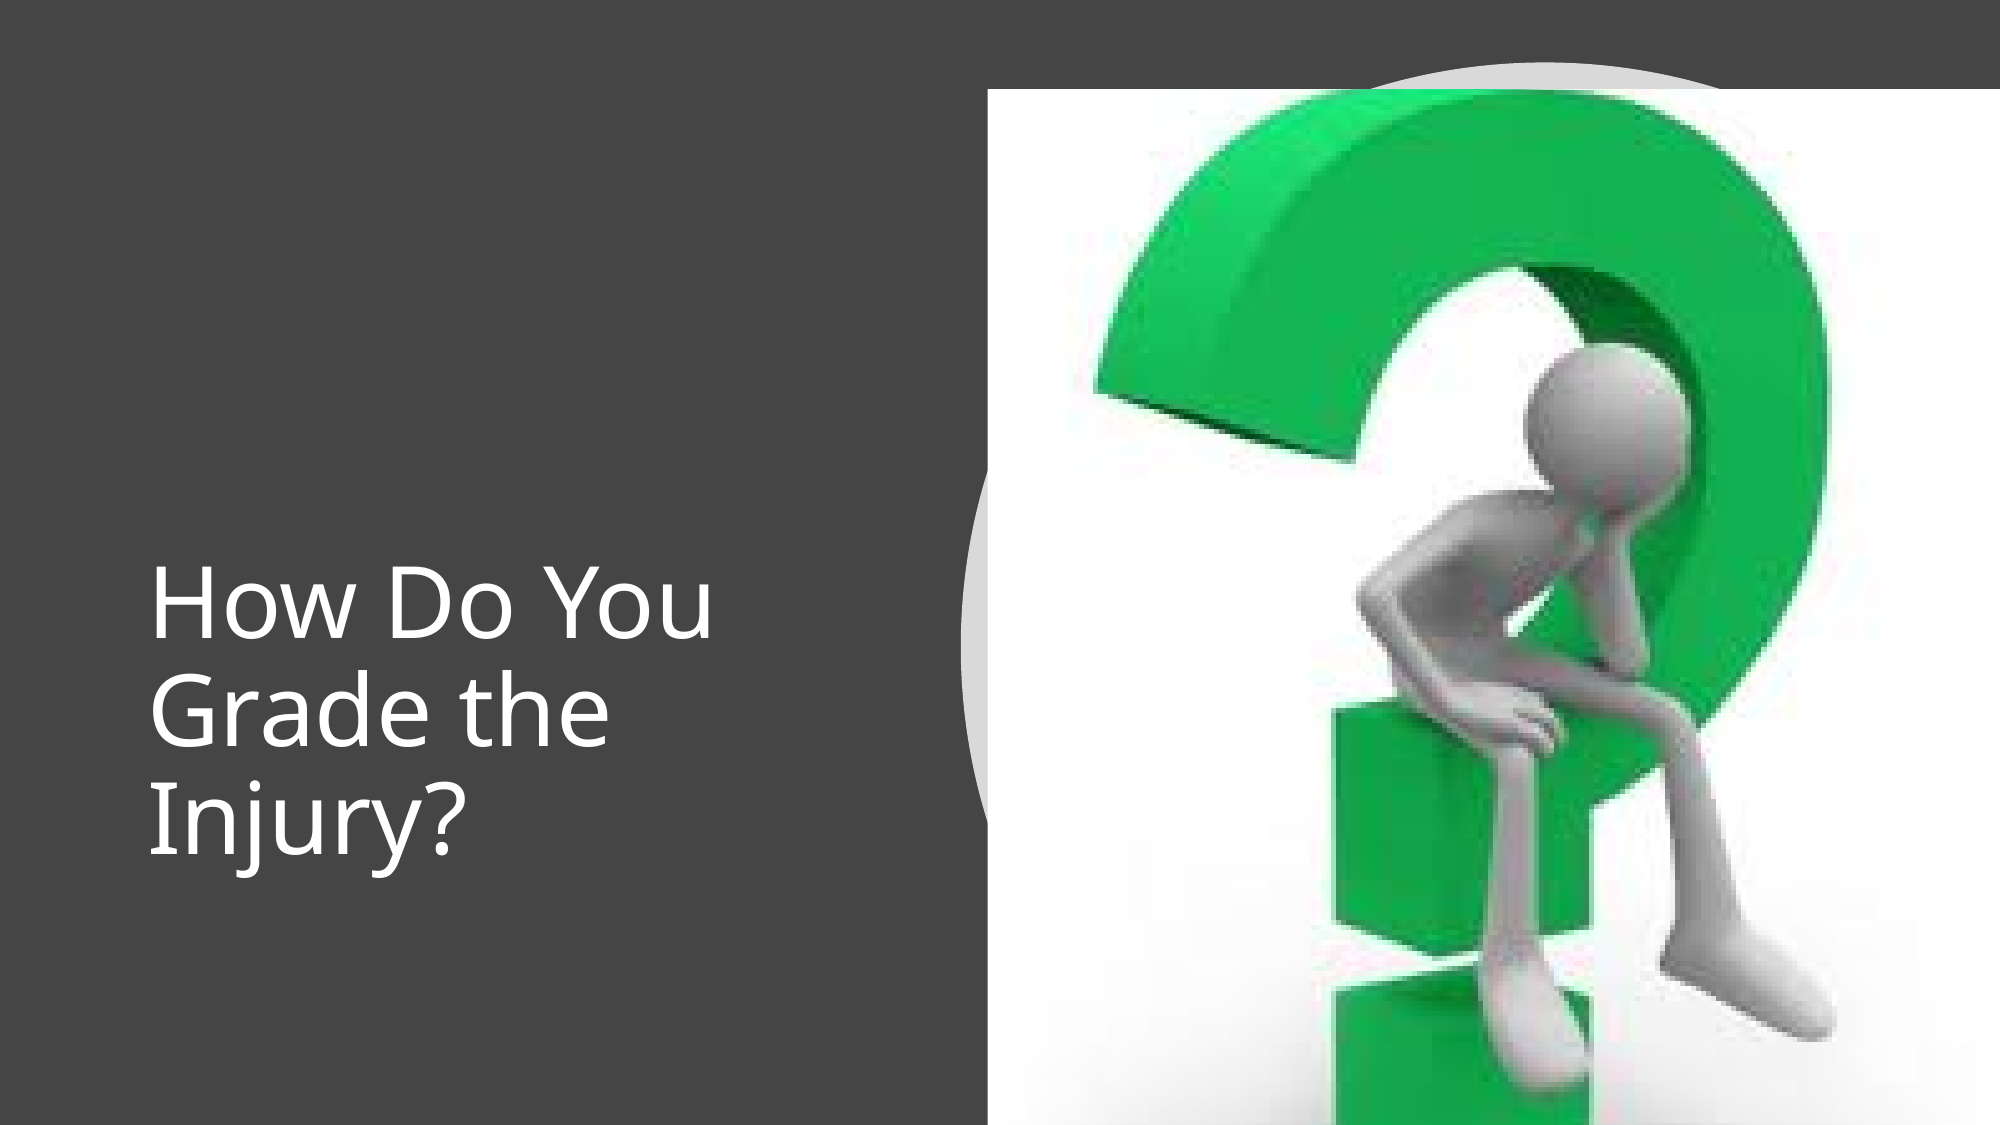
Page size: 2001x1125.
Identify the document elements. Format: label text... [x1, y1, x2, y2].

text_box [959, 469, 987, 824]
text_box [1366, 61, 1724, 89]
title How Do You Grade the Injury? [131, 544, 875, 886]
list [987, 89, 2000, 1125]
